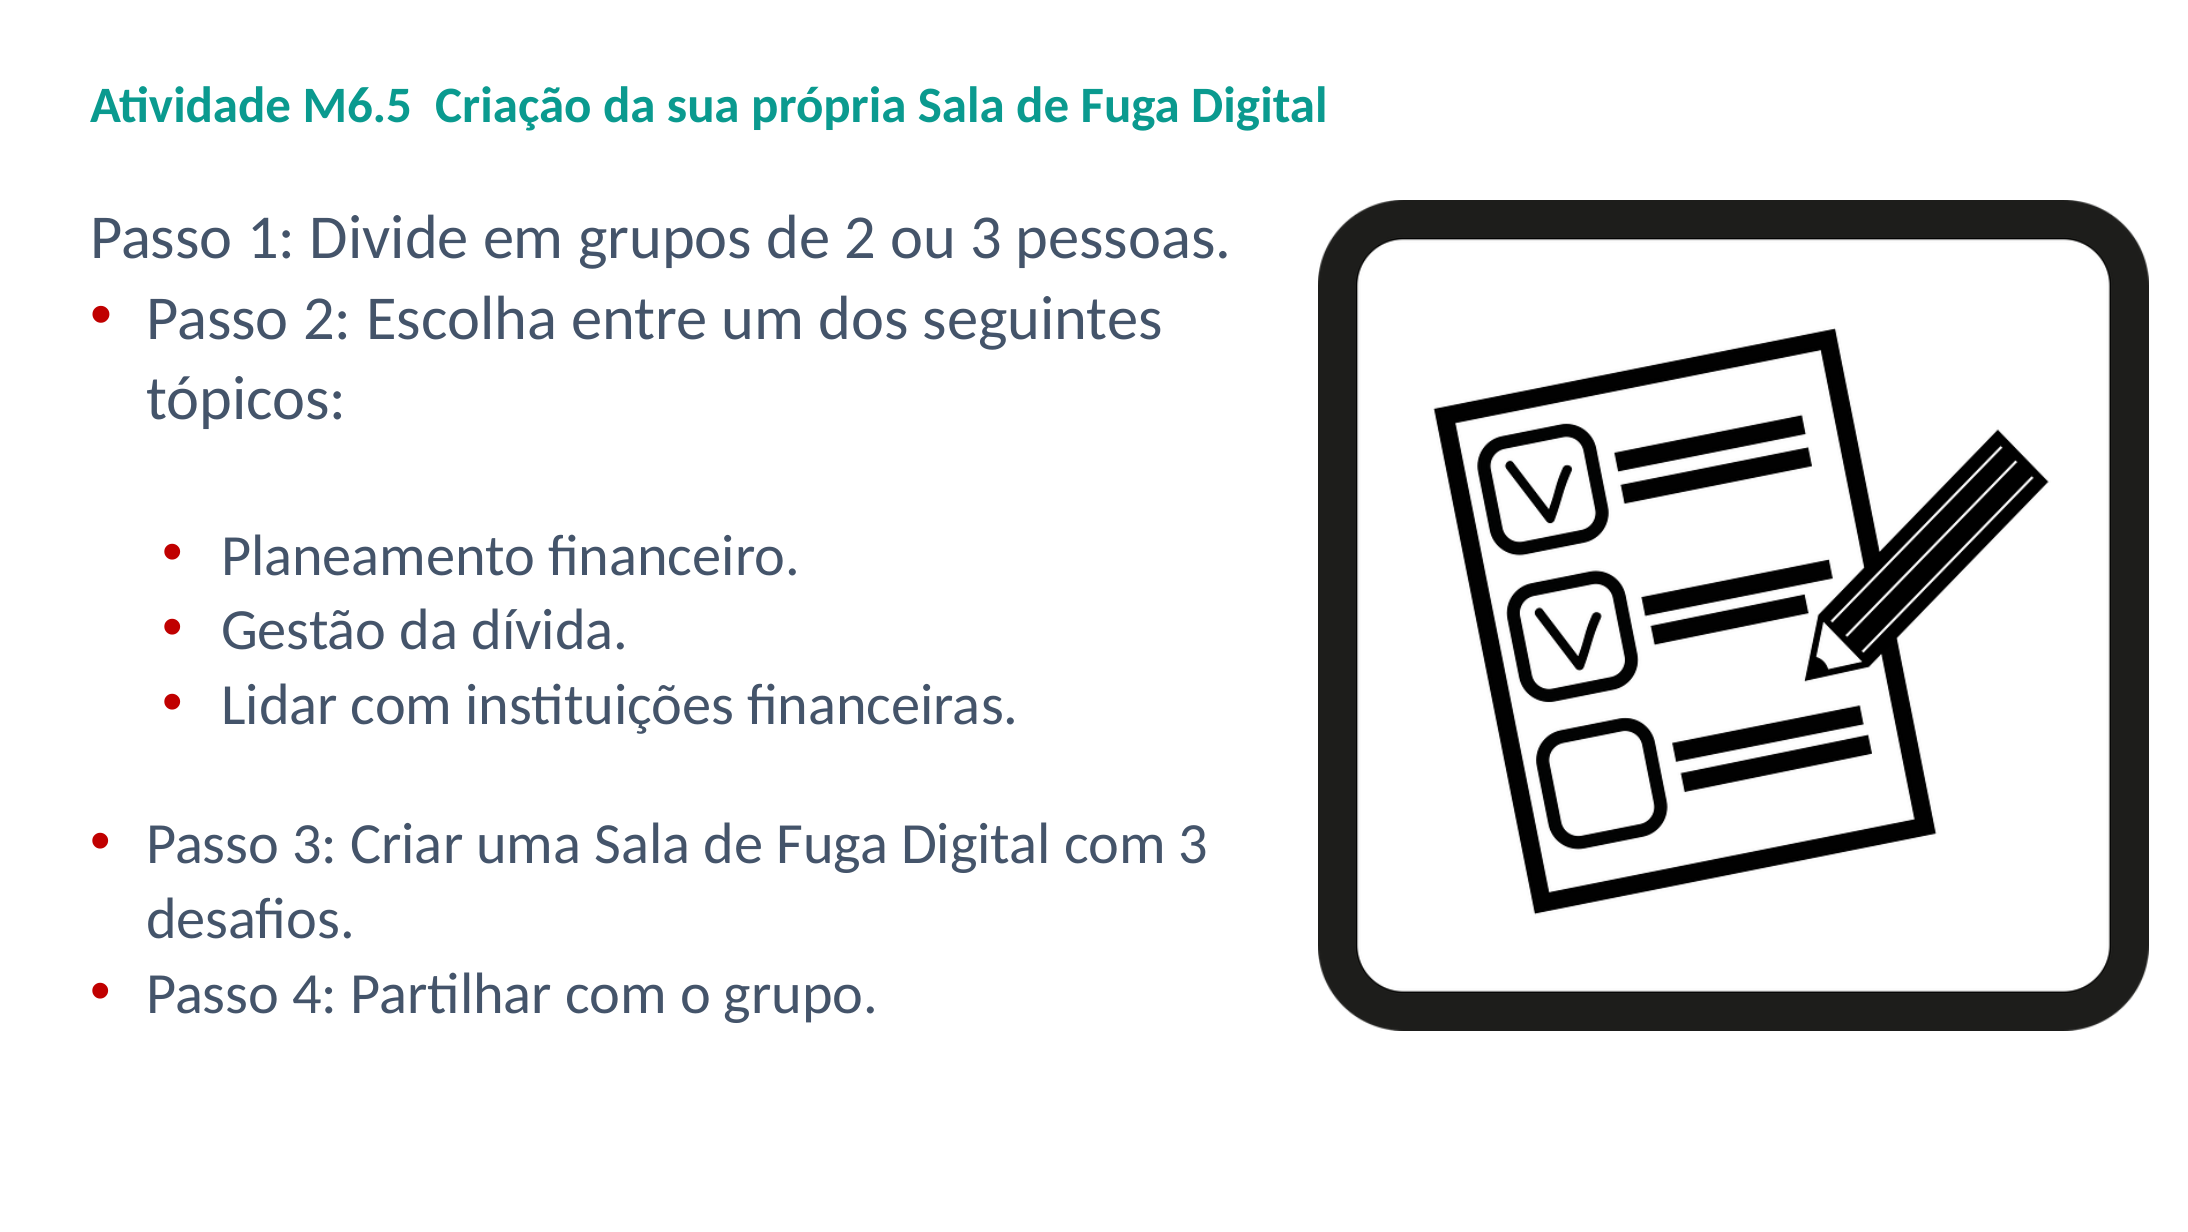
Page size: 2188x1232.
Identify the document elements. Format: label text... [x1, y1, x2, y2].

title Atividade M6.5 Criação da sua própria Sala de Fuga Digital [82, 70, 2106, 189]
list Passo 1: Divide em grupos de 2 ou 3 pessoas. Passo 2: Escolha entre um dos seguintes tópicos: Planeamento financeiro. Gestão da dívida. Lidar com instituições financeiras. Passo 3: Criar uma Sala de Fuga Digital com 3 desafios. Passo 4: Partilhar com o grupo. [82, 189, 1319, 1138]
picture [1318, 200, 2149, 1031]
